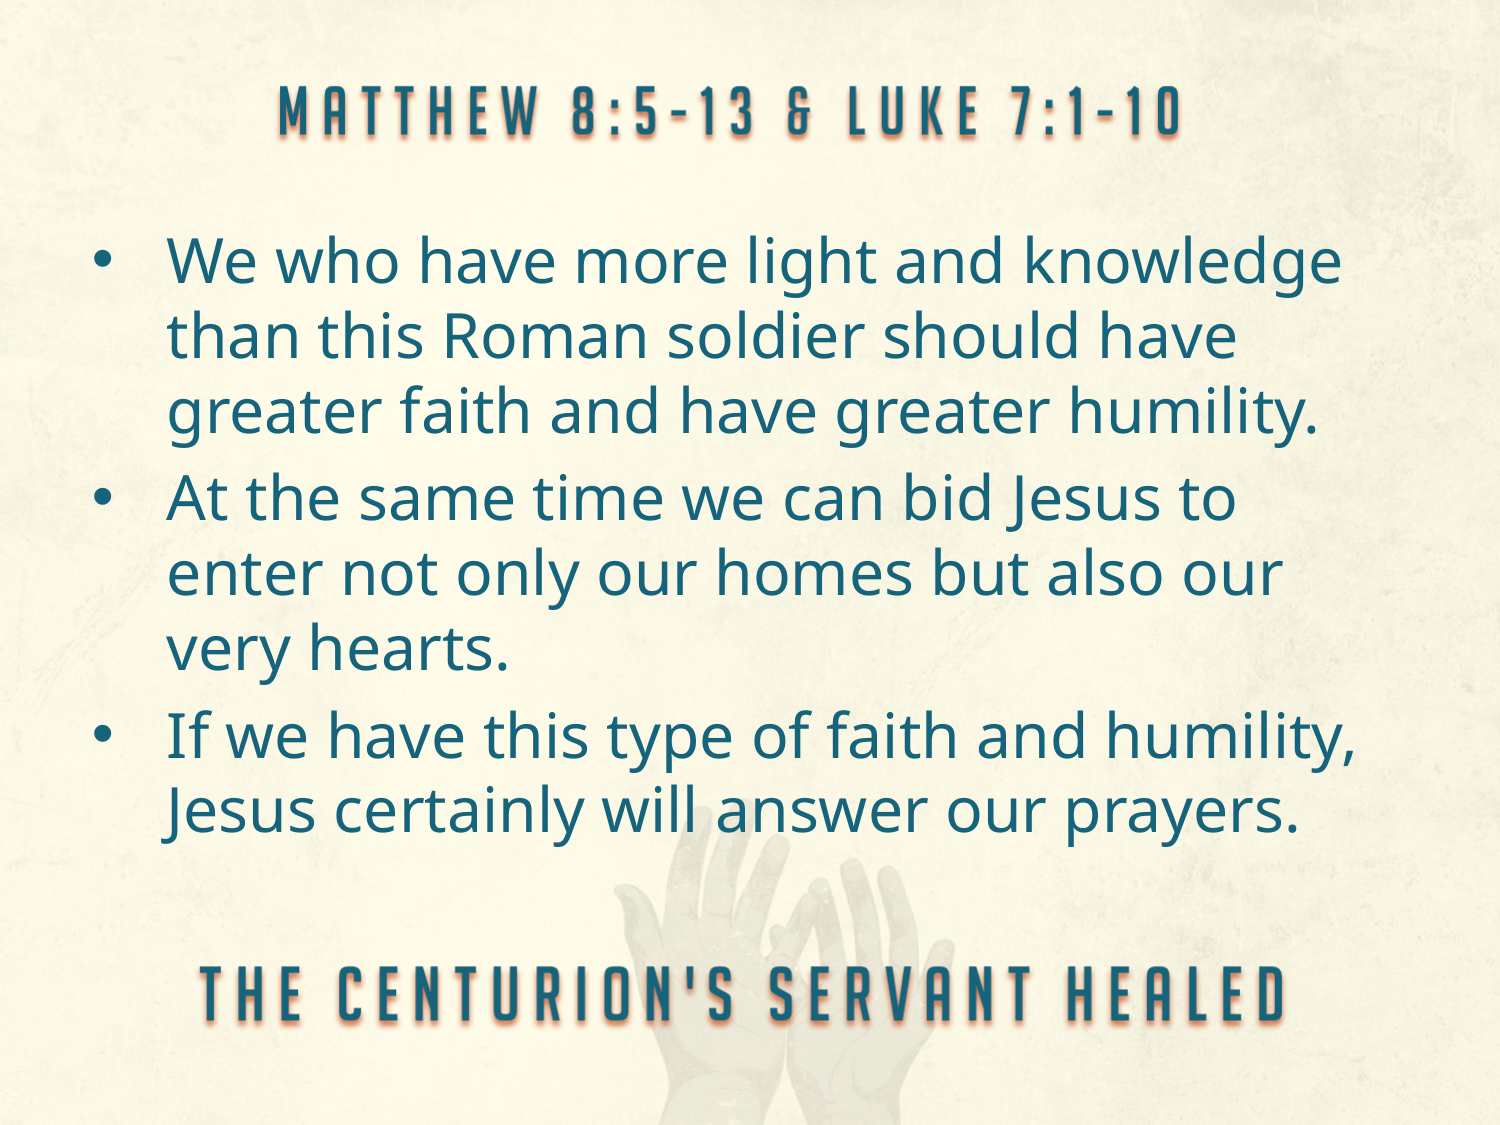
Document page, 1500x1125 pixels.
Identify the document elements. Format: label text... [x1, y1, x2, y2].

picture [0, 0, 1500, 1125]
list We who have more light and knowledge than this Roman soldier should have greater faith and have greater humility. At the same time we can bid Jesus to enter not only our homes but also our very hearts. If we have this type of faith and humility, Jesus certainly will answer our prayers. [76, 156, 1424, 910]
